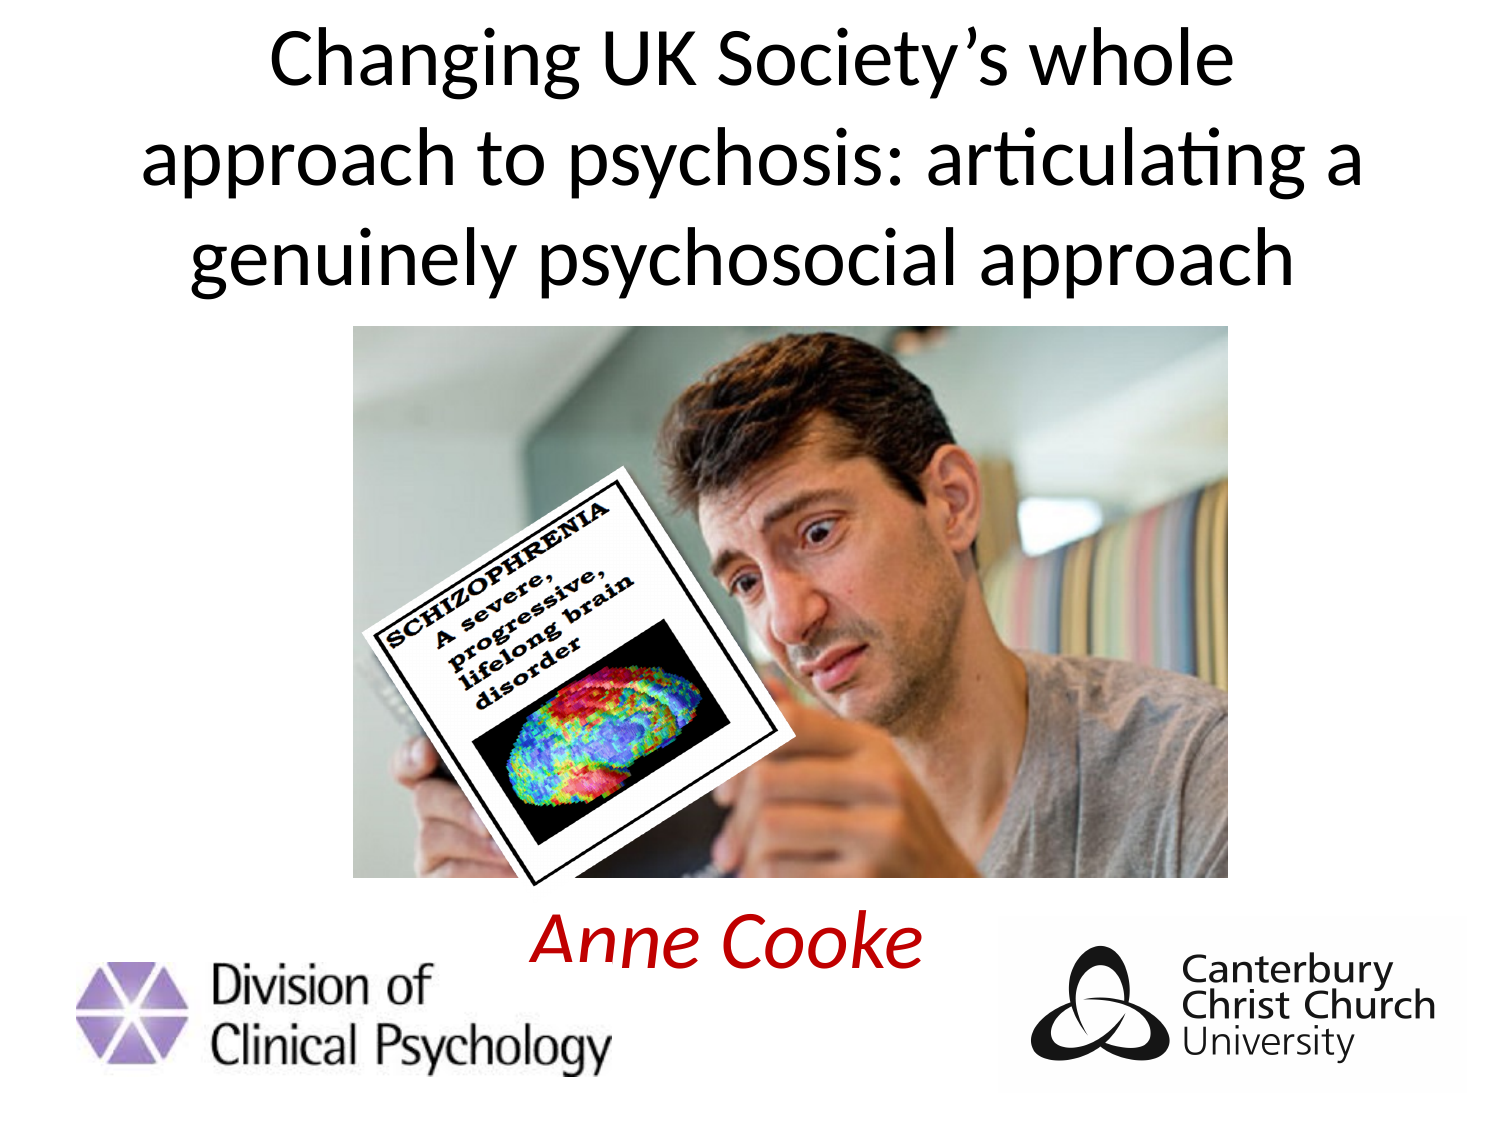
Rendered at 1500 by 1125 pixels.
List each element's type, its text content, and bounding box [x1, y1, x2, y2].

subtitle Anne Cooke [466, 886, 987, 963]
picture [997, 916, 1467, 1093]
title Changing UK Society’s whole approach to psychosis: articulating a genuinely psychosocial approach [115, 0, 1391, 345]
picture [353, 326, 1228, 878]
picture [76, 962, 612, 1078]
